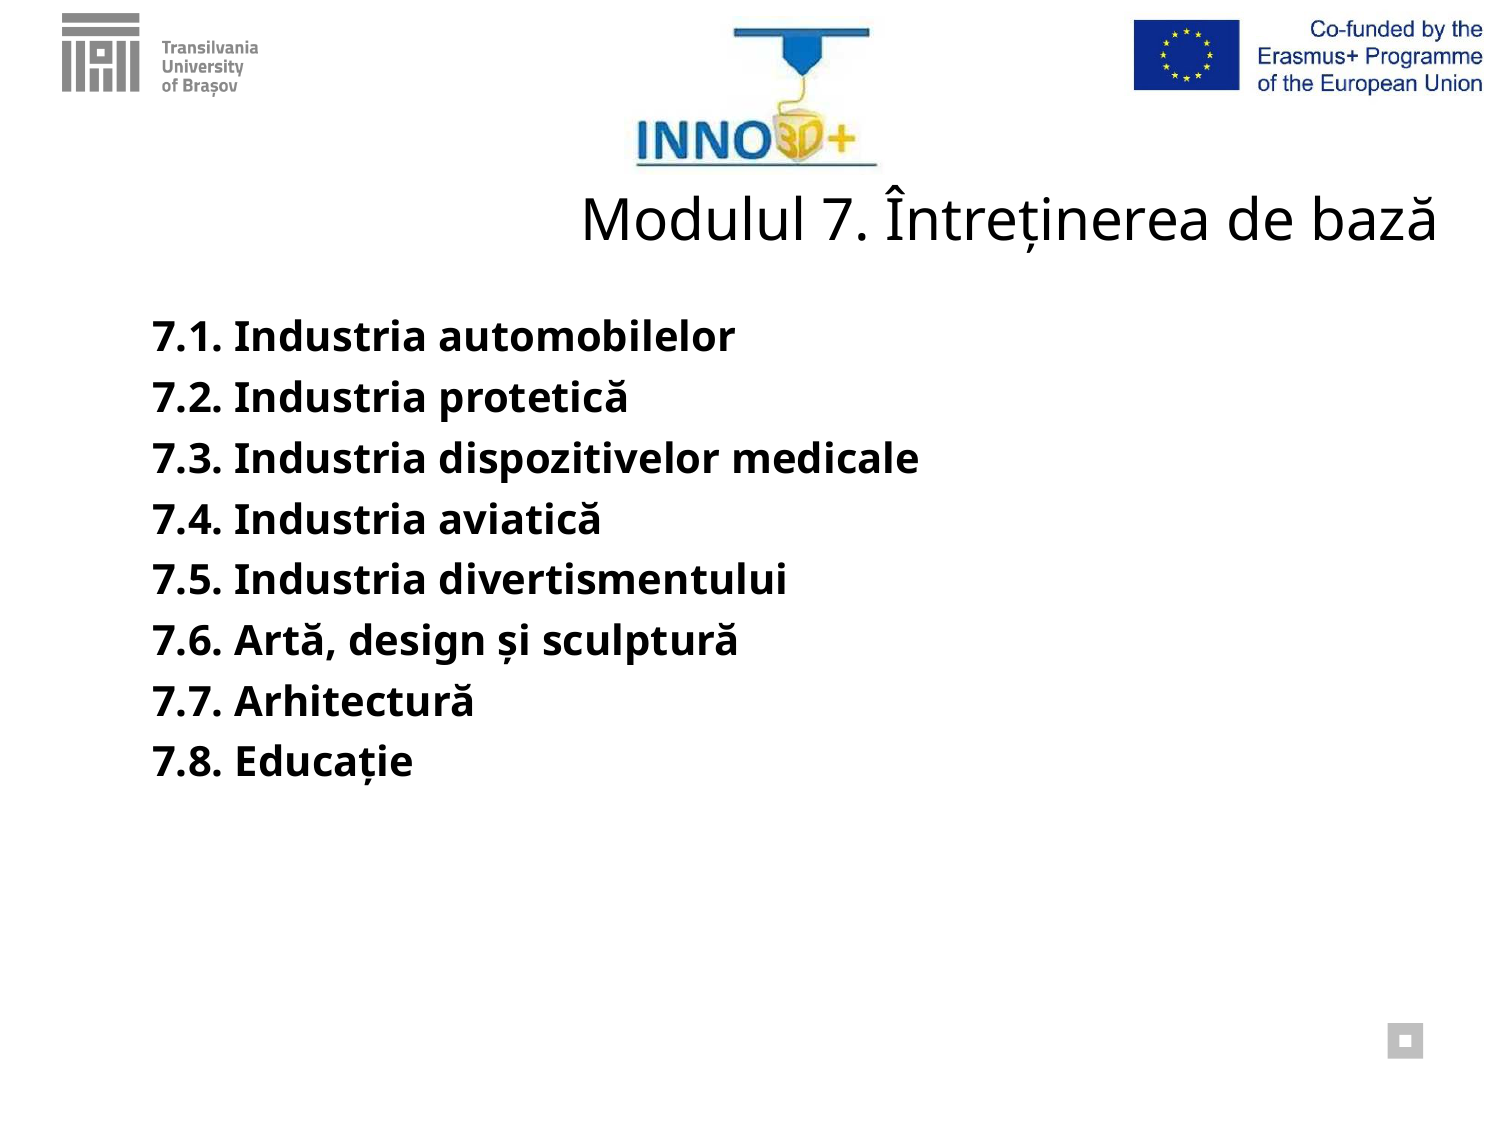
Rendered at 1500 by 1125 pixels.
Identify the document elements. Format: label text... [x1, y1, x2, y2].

picture [624, 16, 885, 175]
text_box 7.1. Industria automobilelor 7.2. Industria protetică 7.3. Industria dispozitivelor medicale 7.4. Industria aviatică 7.5. Industria divertismentului 7.6. Artă, design și sculptură 7.7. Arhitectură 7.8. Educație [137, 308, 1500, 1083]
picture [1112, 0, 1500, 111]
picture [62, 13, 258, 97]
text_box Modulul 7. Întreținerea de bază [566, 174, 1455, 260]
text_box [1387, 1023, 1424, 1059]
